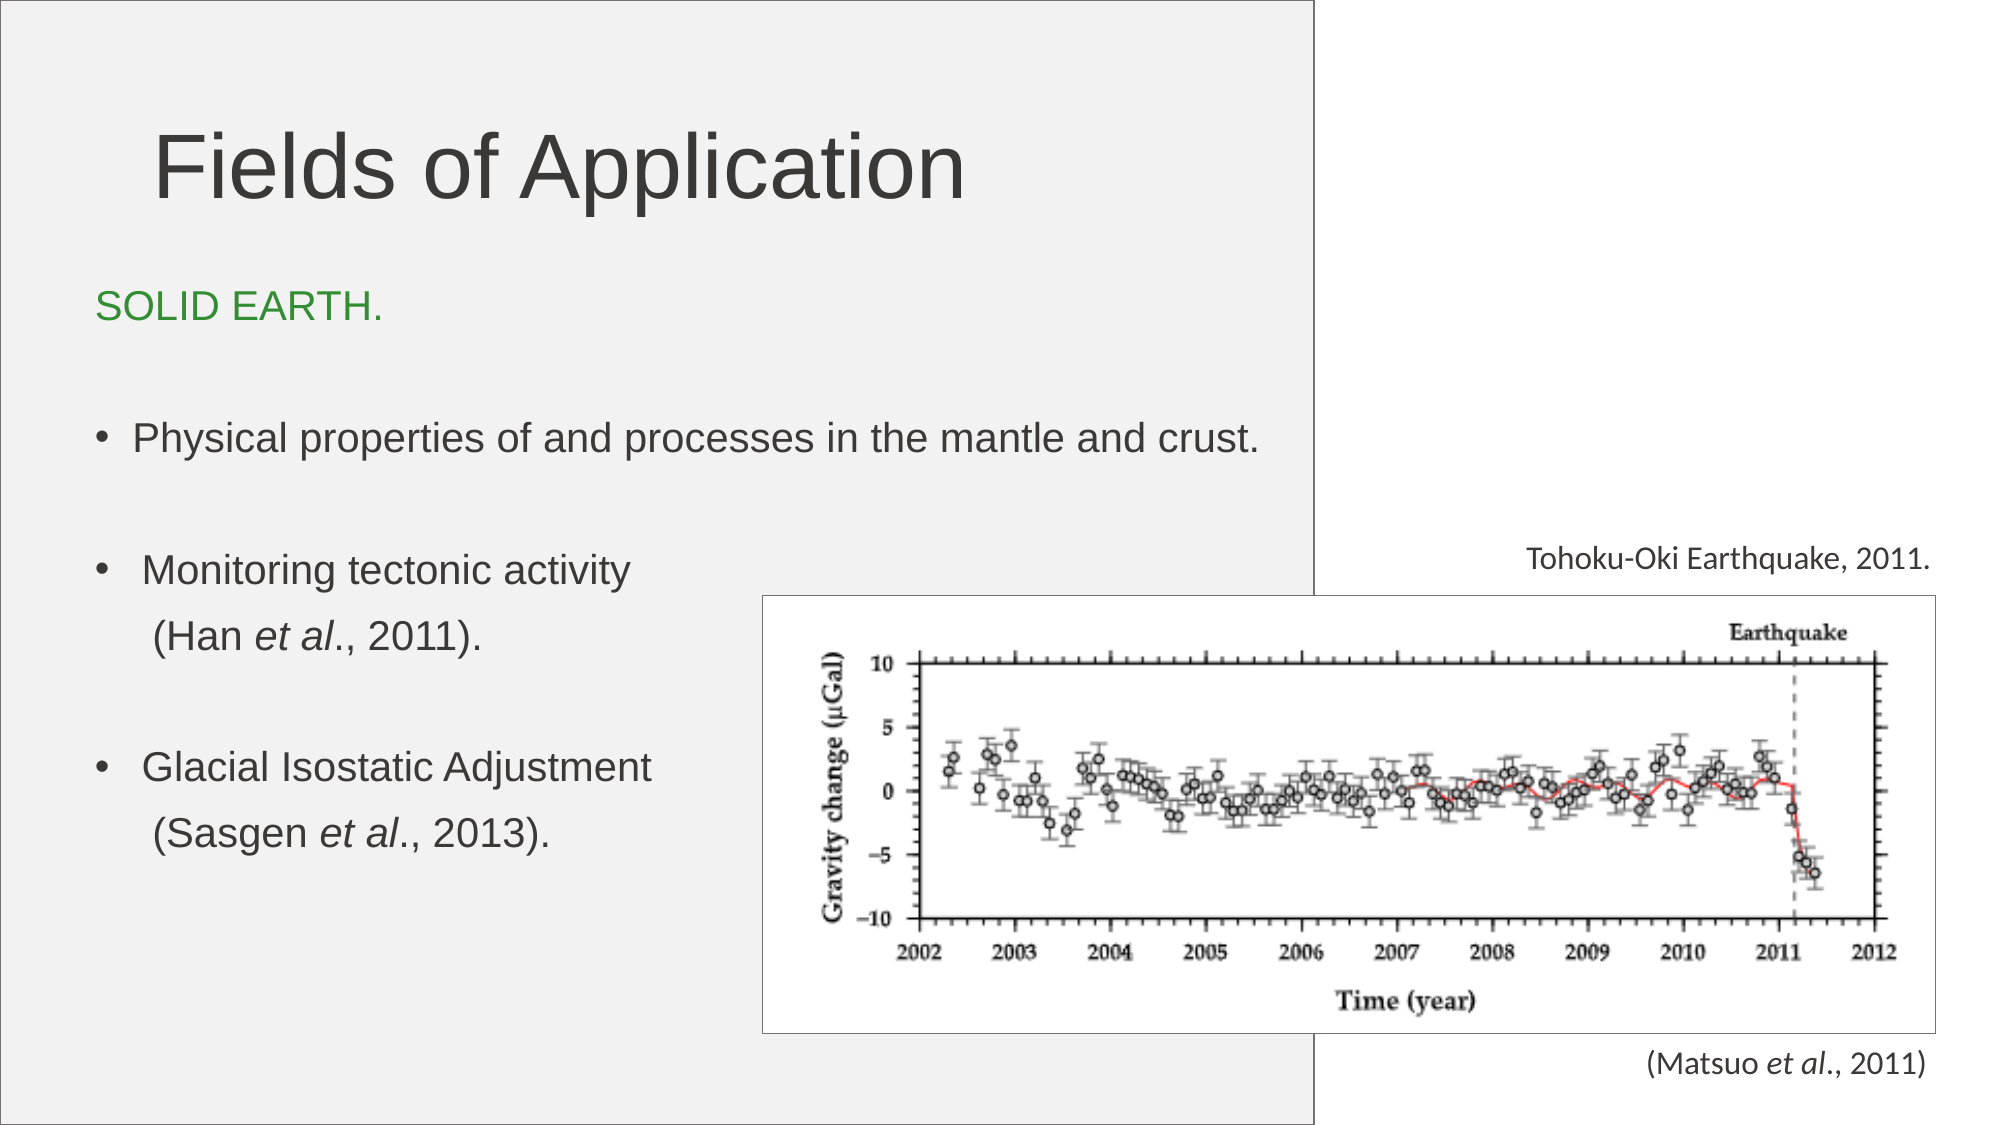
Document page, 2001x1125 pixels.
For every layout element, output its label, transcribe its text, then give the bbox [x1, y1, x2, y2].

text_box (Matsuo et al., 2011) [1631, 1033, 2000, 1089]
title Fields of Application [137, 59, 1863, 278]
text_box Tohoku-Oki Earthquake, 2011. [1511, 529, 1976, 584]
text_box [0, 0, 1315, 1125]
picture [762, 595, 1936, 1034]
list SOLID EARTH. Physical properties of and processes in the mantle and crust. Monitoring tectonic activity (Han et al., 2011). Glacial Isostatic Adjustment (Sasgen et al., 2013). [79, 277, 1552, 931]
